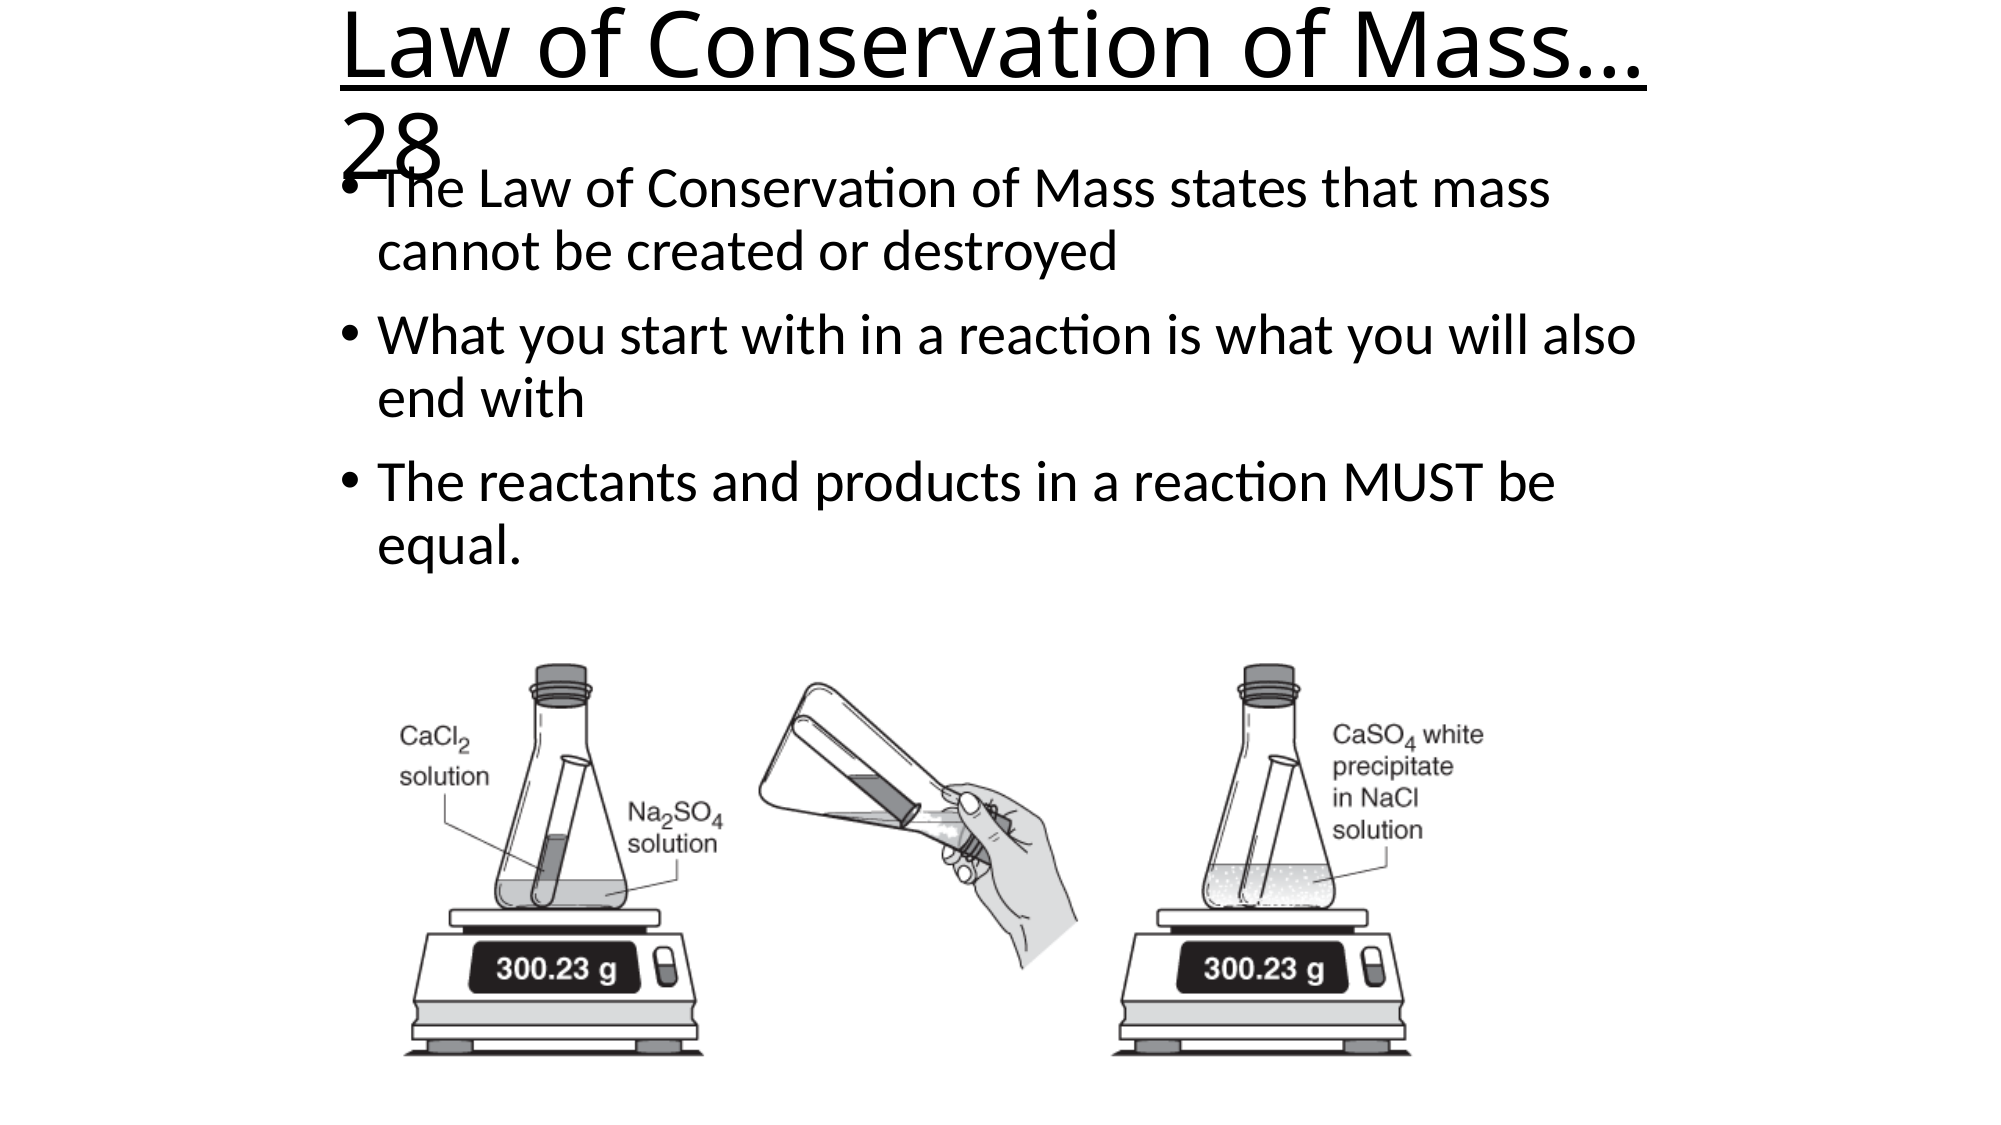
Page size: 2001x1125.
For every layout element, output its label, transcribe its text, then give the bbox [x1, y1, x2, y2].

picture [399, 662, 1485, 1058]
list The Law of Conservation of Mass states that mass cannot be created or destroyed What you start with in a reaction is what you will also end with The reactants and products in a reaction MUST be equal. [324, 149, 1675, 893]
title Law of Conservation of Mass…28 [324, 0, 1675, 149]
